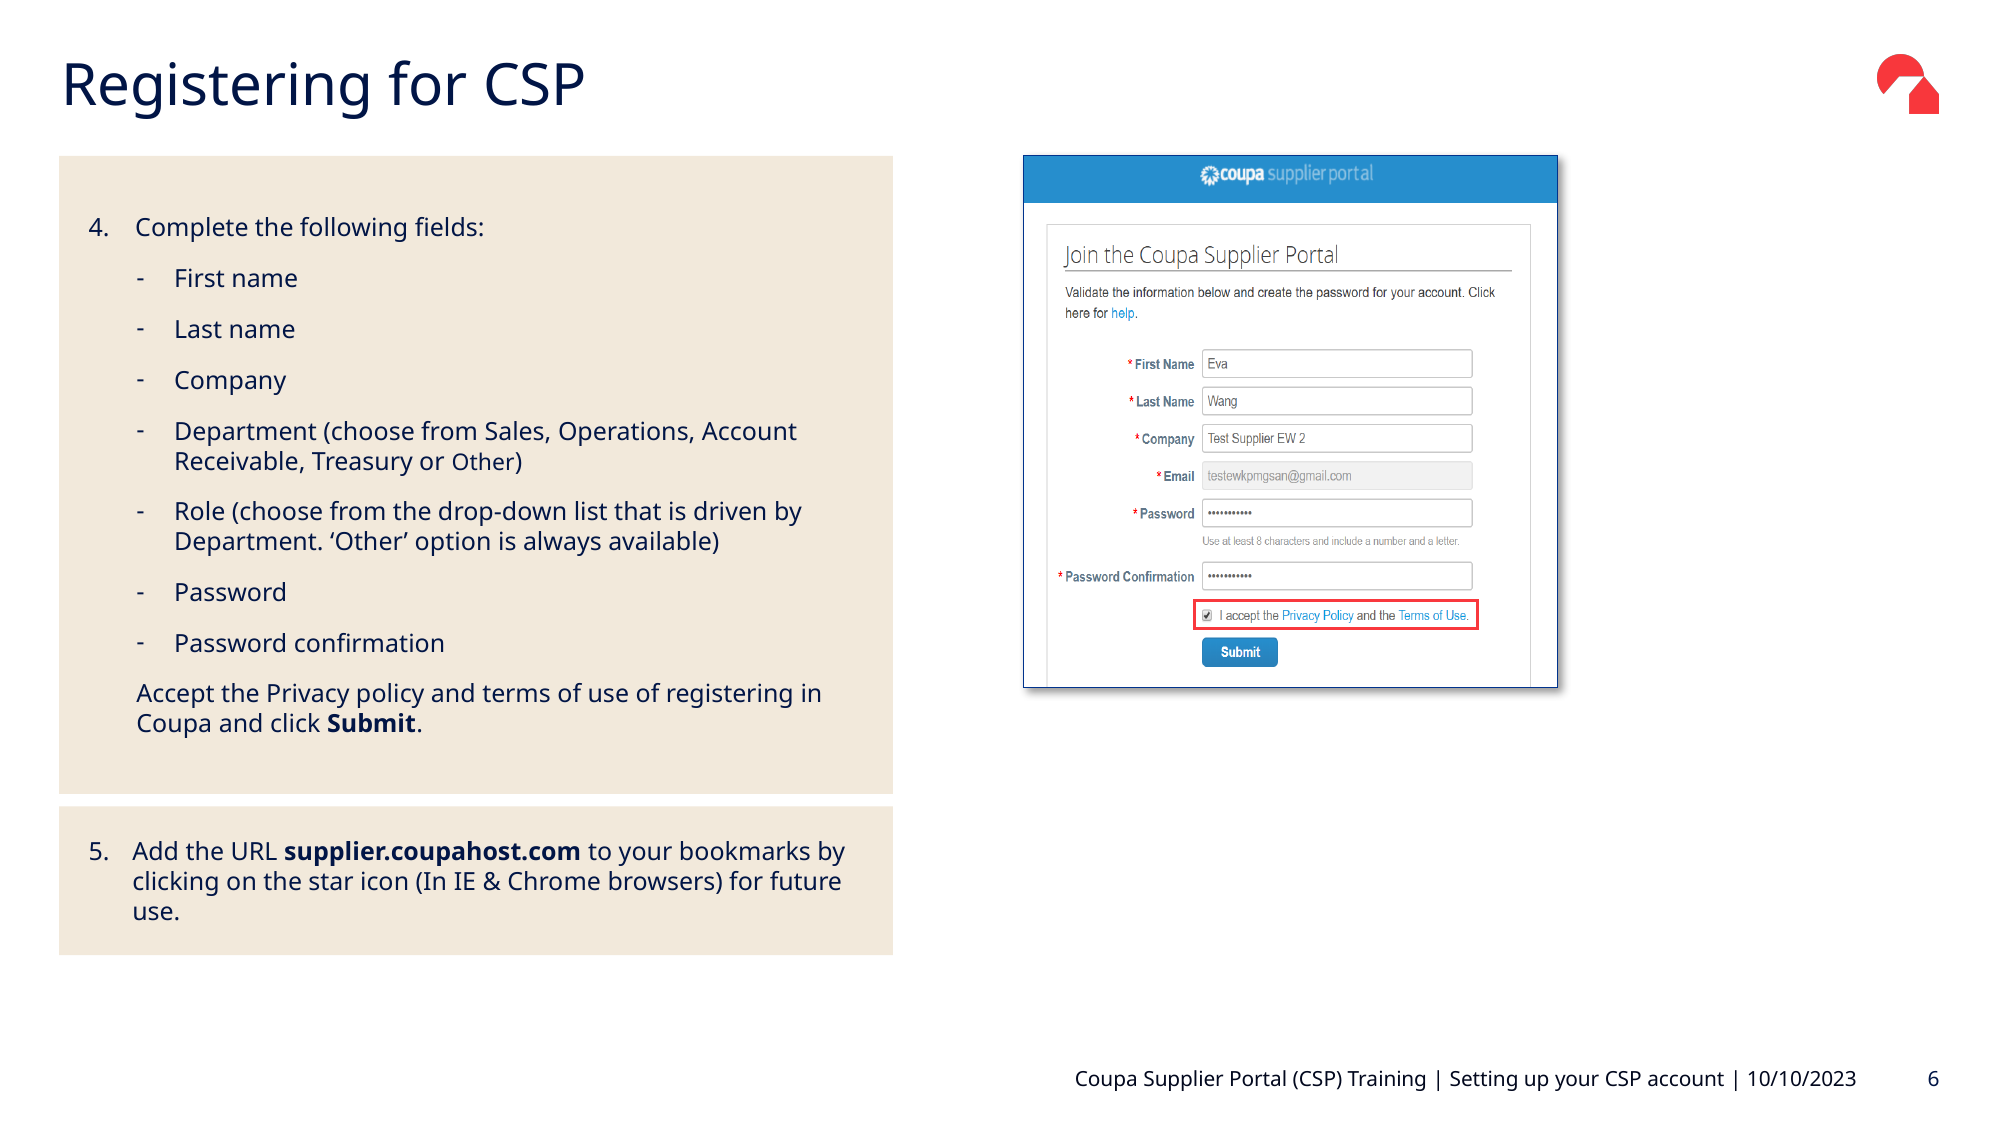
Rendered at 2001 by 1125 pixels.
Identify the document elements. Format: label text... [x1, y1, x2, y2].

picture [1877, 54, 1939, 114]
text_box Add the URL supplier.coupahost.com to your bookmarks by clicking on the star icon (In IE & Chrome browsers) for future use. [59, 806, 893, 956]
title Registering for CSP [60, 54, 1857, 173]
footer Coupa Supplier Portal (CSP) Training | Setting up your CSP account | 10/10/2023 [999, 1065, 1856, 1125]
text_box Complete the following fields: First name Last name Company Department (choose from Sales, Operations, Account Receivable, Treasury or Other) Role (choose from the drop-down list that is driven by Department. ‘Other’ option is always available) Password Password confirmation Accept the Privacy policy and terms of use of registering in Coupa and click Submit. [59, 155, 893, 794]
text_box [1023, 155, 1558, 688]
slide_number 6 [1856, 1065, 1940, 1125]
